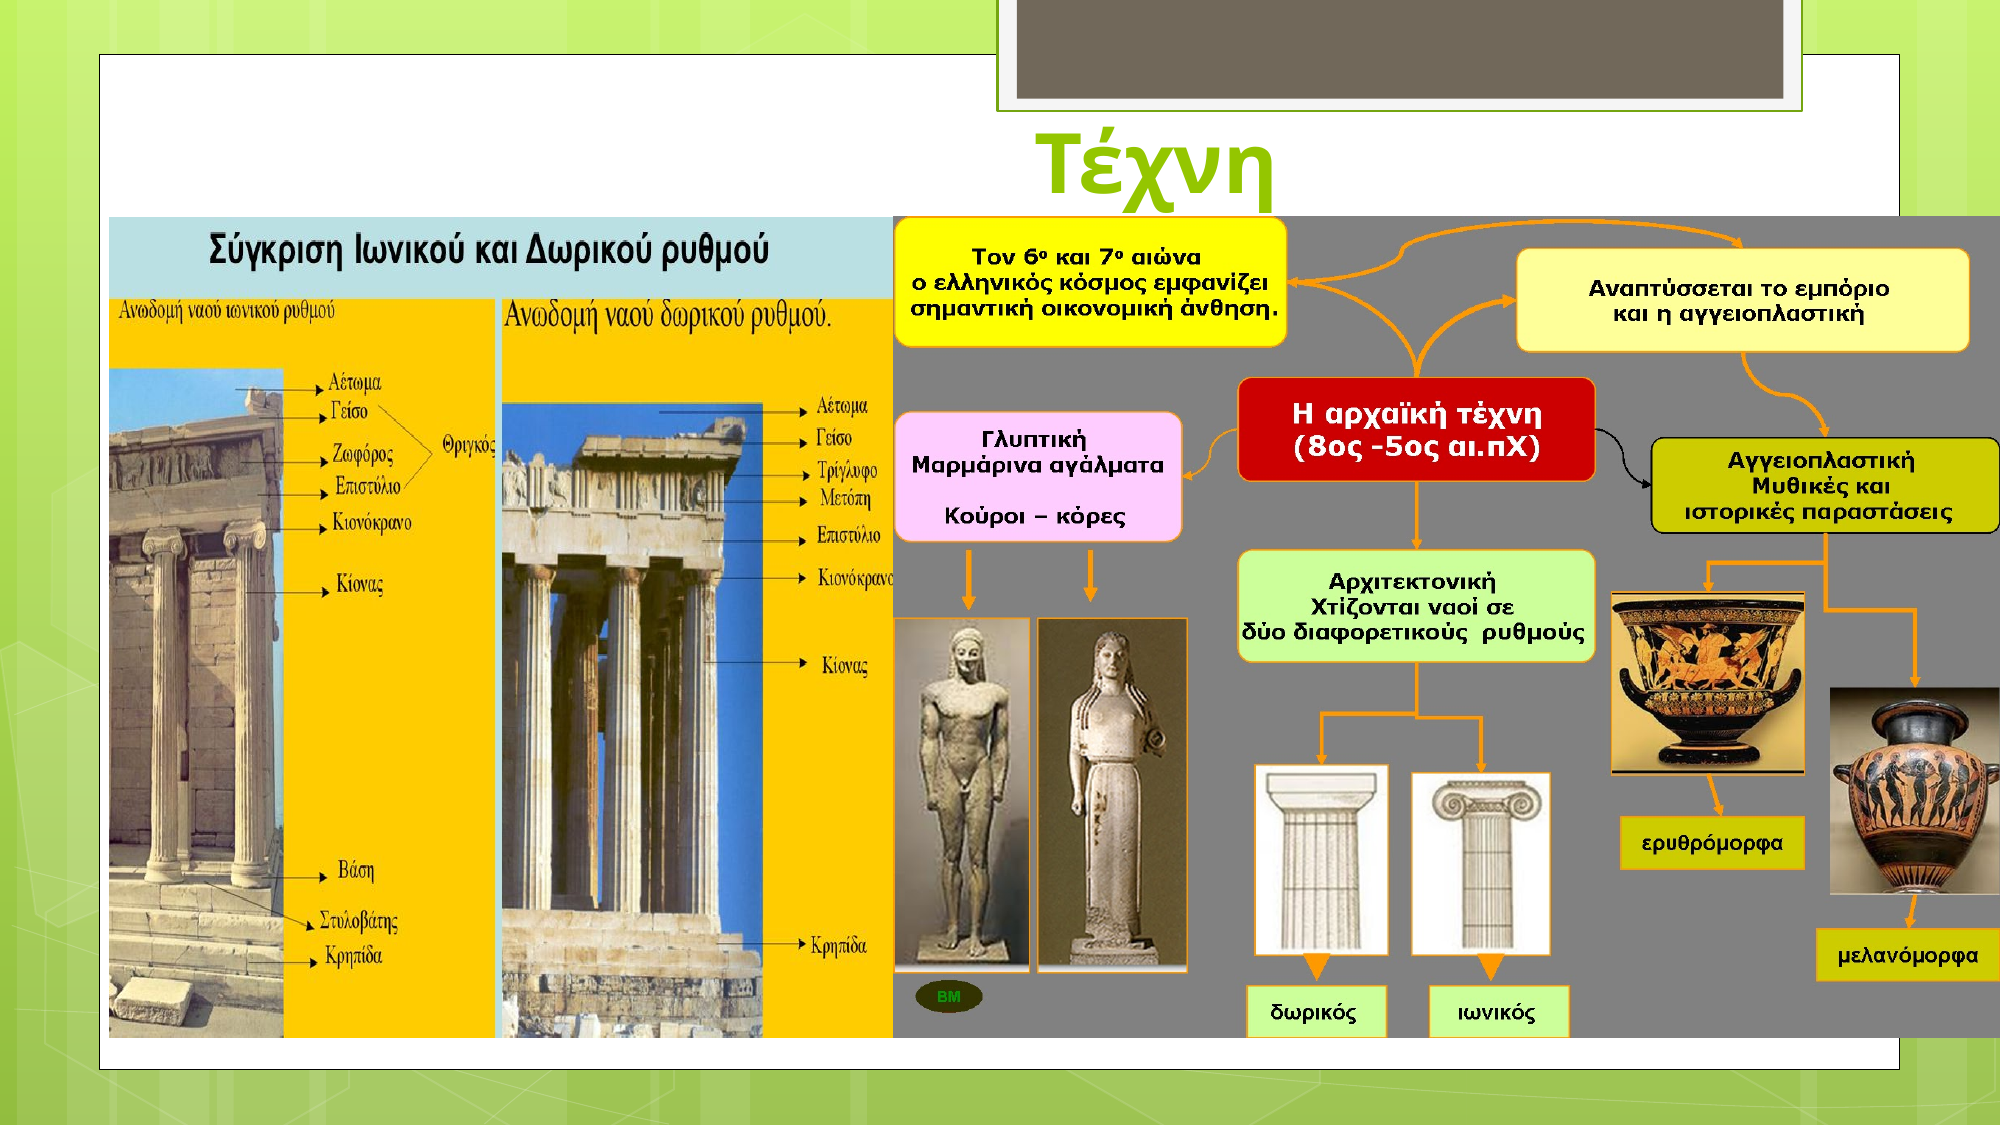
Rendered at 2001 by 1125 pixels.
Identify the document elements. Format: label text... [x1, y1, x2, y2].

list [108, 217, 891, 1038]
title Τέχνη [425, 102, 1888, 215]
picture [893, 216, 2000, 1038]
